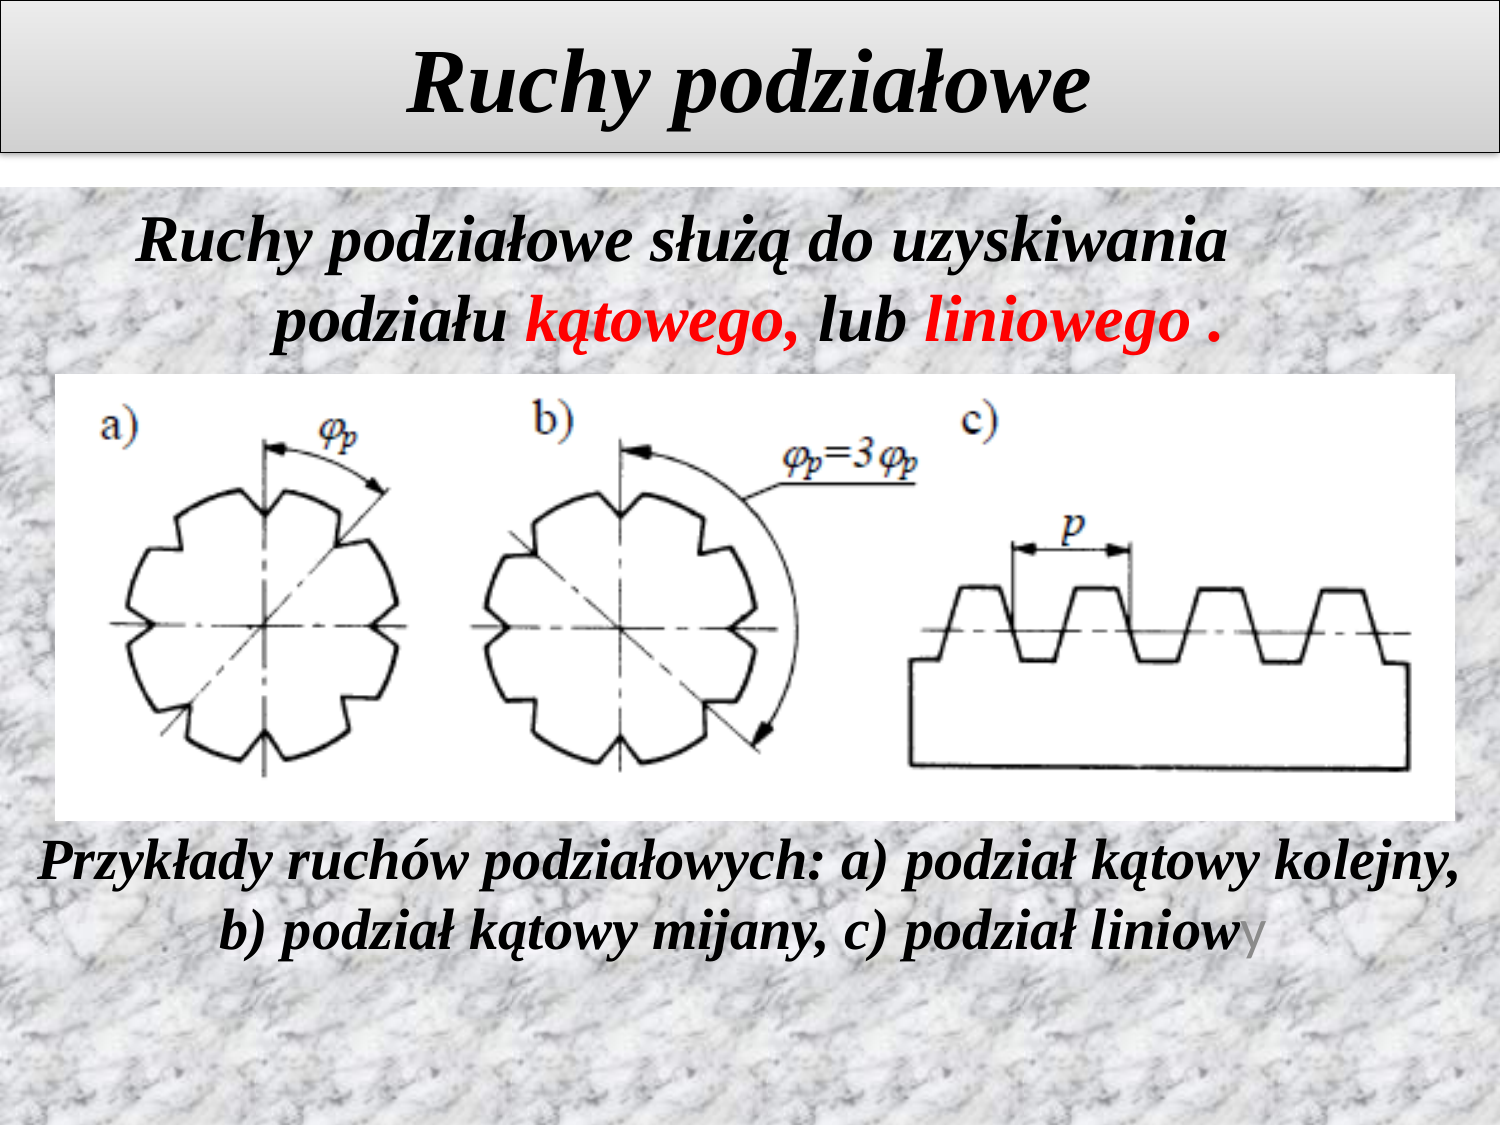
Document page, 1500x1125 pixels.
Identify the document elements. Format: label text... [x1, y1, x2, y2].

subtitle Ruchy podziałowe służą do uzyskiwania podziału kątowego, lub liniowego . Przykłady ruchów podziałowych: a) podział kątowy kolejny, b) podział kątowy mijany, c) podział liniowy [0, 187, 1500, 1125]
title Ruchy podziałowe [0, 0, 1500, 153]
picture [55, 374, 1455, 821]
